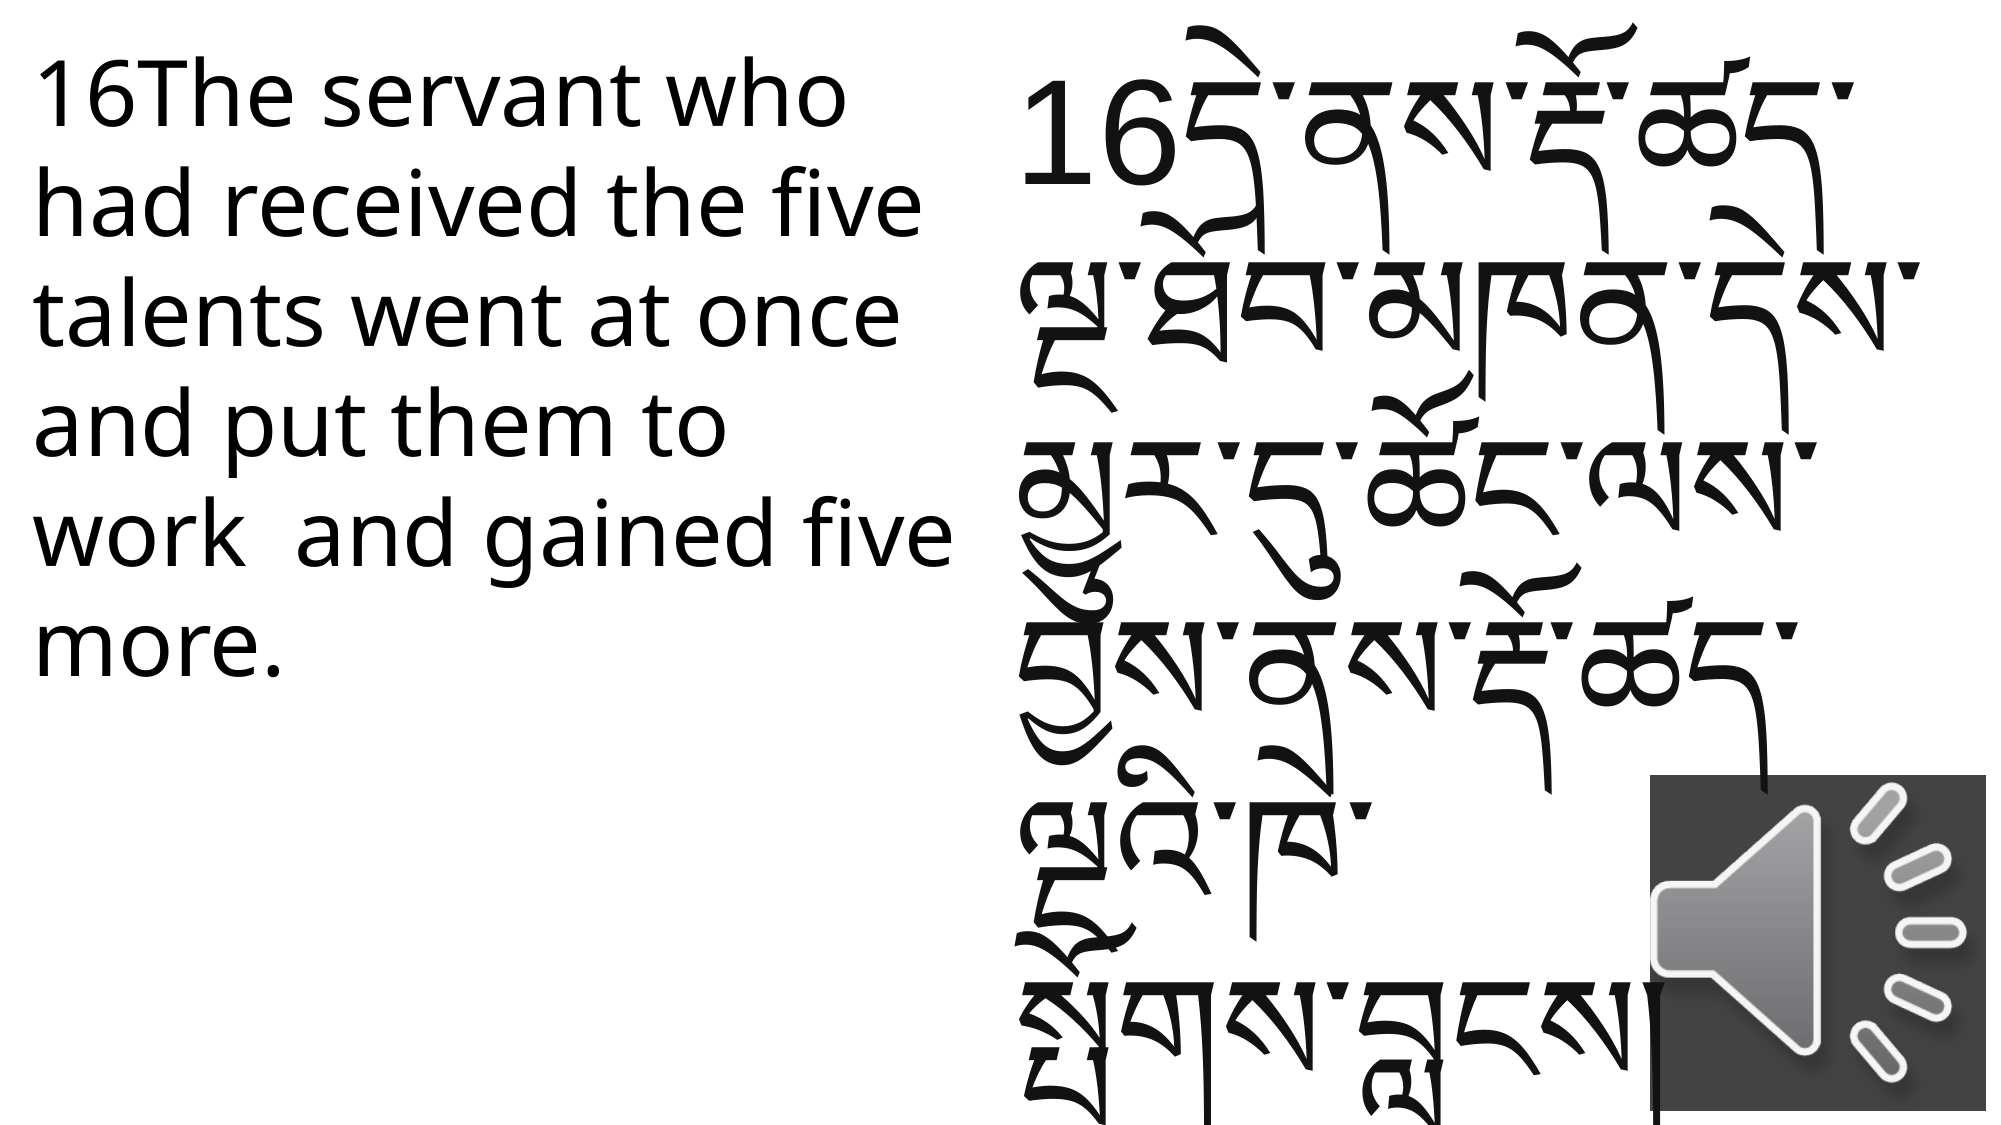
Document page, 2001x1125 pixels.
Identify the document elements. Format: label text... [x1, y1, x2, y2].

text_box 16དེ་ནས་རྡོ་ཚད་ལྔ་ཐོབ་མཁན་དེས་མྱུར་དུ་ཚོང་ལས་བྱས་ནས་རྡོ་ཚད་ལྔའི་ཁེ་སྤོགས༌བླངས། [999, 27, 2000, 1104]
text_box 16The servant who had received the five talents went at once and put them to work and gained five more. [18, 27, 973, 1104]
picture [1648, 773, 1987, 1112]
